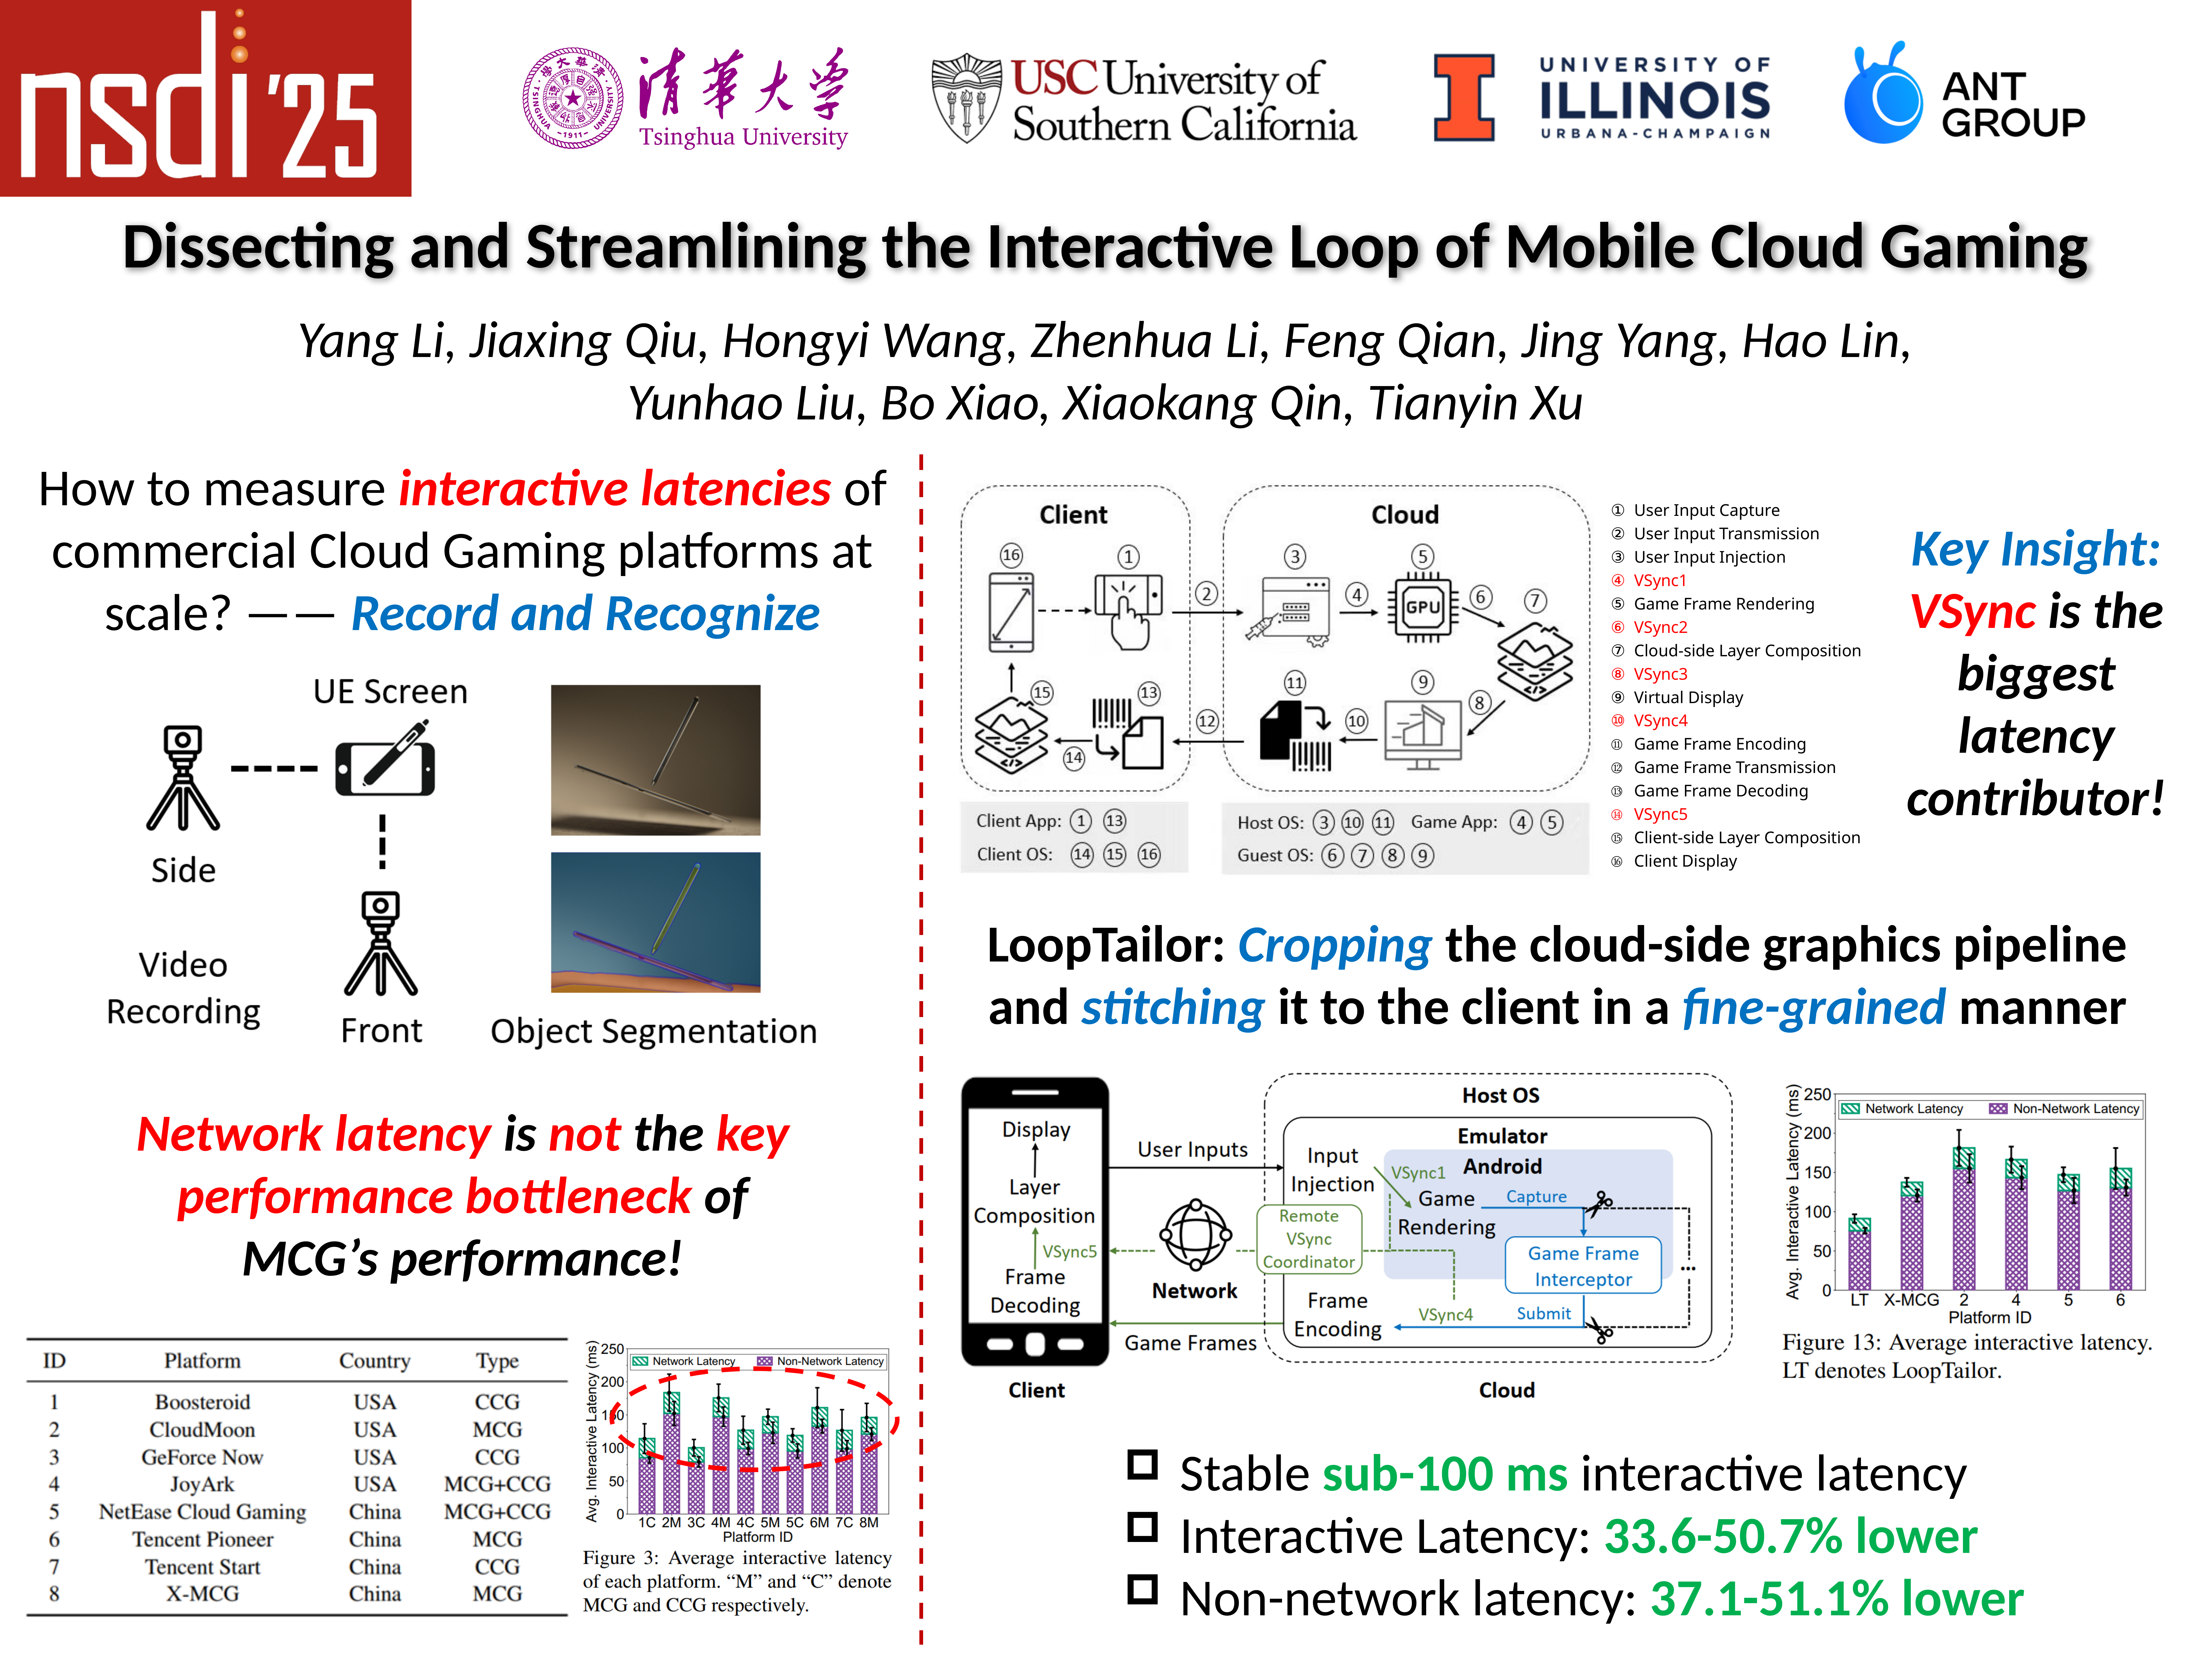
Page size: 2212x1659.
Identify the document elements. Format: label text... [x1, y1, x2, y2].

text_box LoopTailor: Cropping the cloud-side graphics pipeline and stitching it to the client in a fine-grained manner [958, 907, 2157, 1037]
picture [1844, 41, 2085, 144]
text_box Stable sub-100 ms interactive latency Interactive Latency: 33.6-50.7% lower Non-network latency: 37.1-51.1% lower [1119, 1436, 2062, 1628]
text_box Key Insight: VSync is the biggest latency contributor! [1886, 511, 2187, 828]
text_box Yang Li, Jiaxing Qiu, Hongyi Wang, Zhenhua Li, Feng Qian, Jing Yang, Hao Lin, Yunhao Liu, Bo Xiao, Xiaokang Qin, Tianyin Xu [255, 303, 1956, 432]
picture [1775, 1069, 2164, 1390]
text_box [0, 0, 412, 197]
picture [955, 478, 1594, 881]
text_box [522, 47, 1779, 150]
text_box Dissecting and Streamlining the Interactive Loop of Mobile Cloud Gaming [0, 209, 2212, 285]
picture [578, 1334, 900, 1622]
text_box Network latency is not the key performance bottleneck of MCG’s performance! [111, 1096, 815, 1289]
text_box How to measure interactive latencies of commercial Cloud Gaming platforms at scale? —— Record and Recognize [17, 451, 908, 643]
picture [22, 1334, 572, 1622]
picture [100, 675, 825, 1053]
text_box User Input Capture User Input Transmission User Input Injection VSync1 Game Frame Rendering VSync2 Cloud-side Layer Composition VSync3 Virtual Display VSync4 Game Frame Encoding Game Frame Transmission Game Frame Decoding VSync5 Client-side Layer Composition Client Display [1594, 493, 2044, 873]
picture [958, 1070, 1737, 1403]
